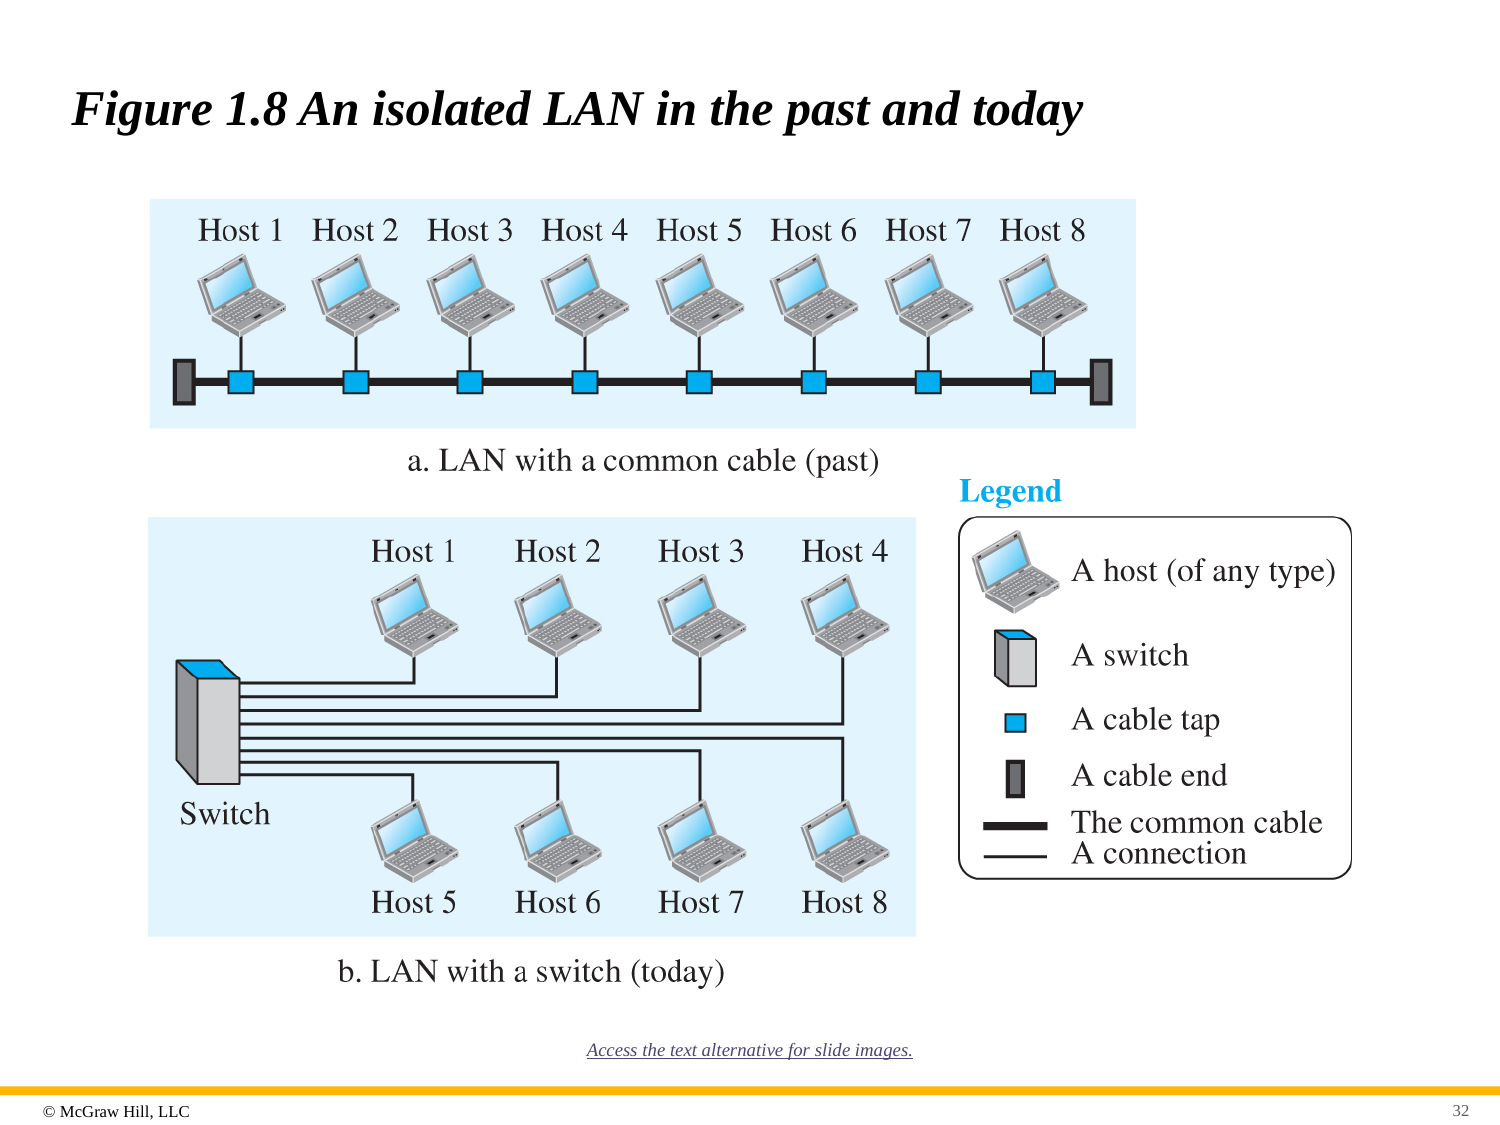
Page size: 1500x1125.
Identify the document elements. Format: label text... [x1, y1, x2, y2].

list Access the text alternative for slide images. [525, 1033, 975, 1066]
slide_number 32 [1418, 1096, 1477, 1123]
picture [148, 199, 1352, 995]
title Figure 1.8 An isolated LAN in the past and today [56, 50, 1444, 162]
